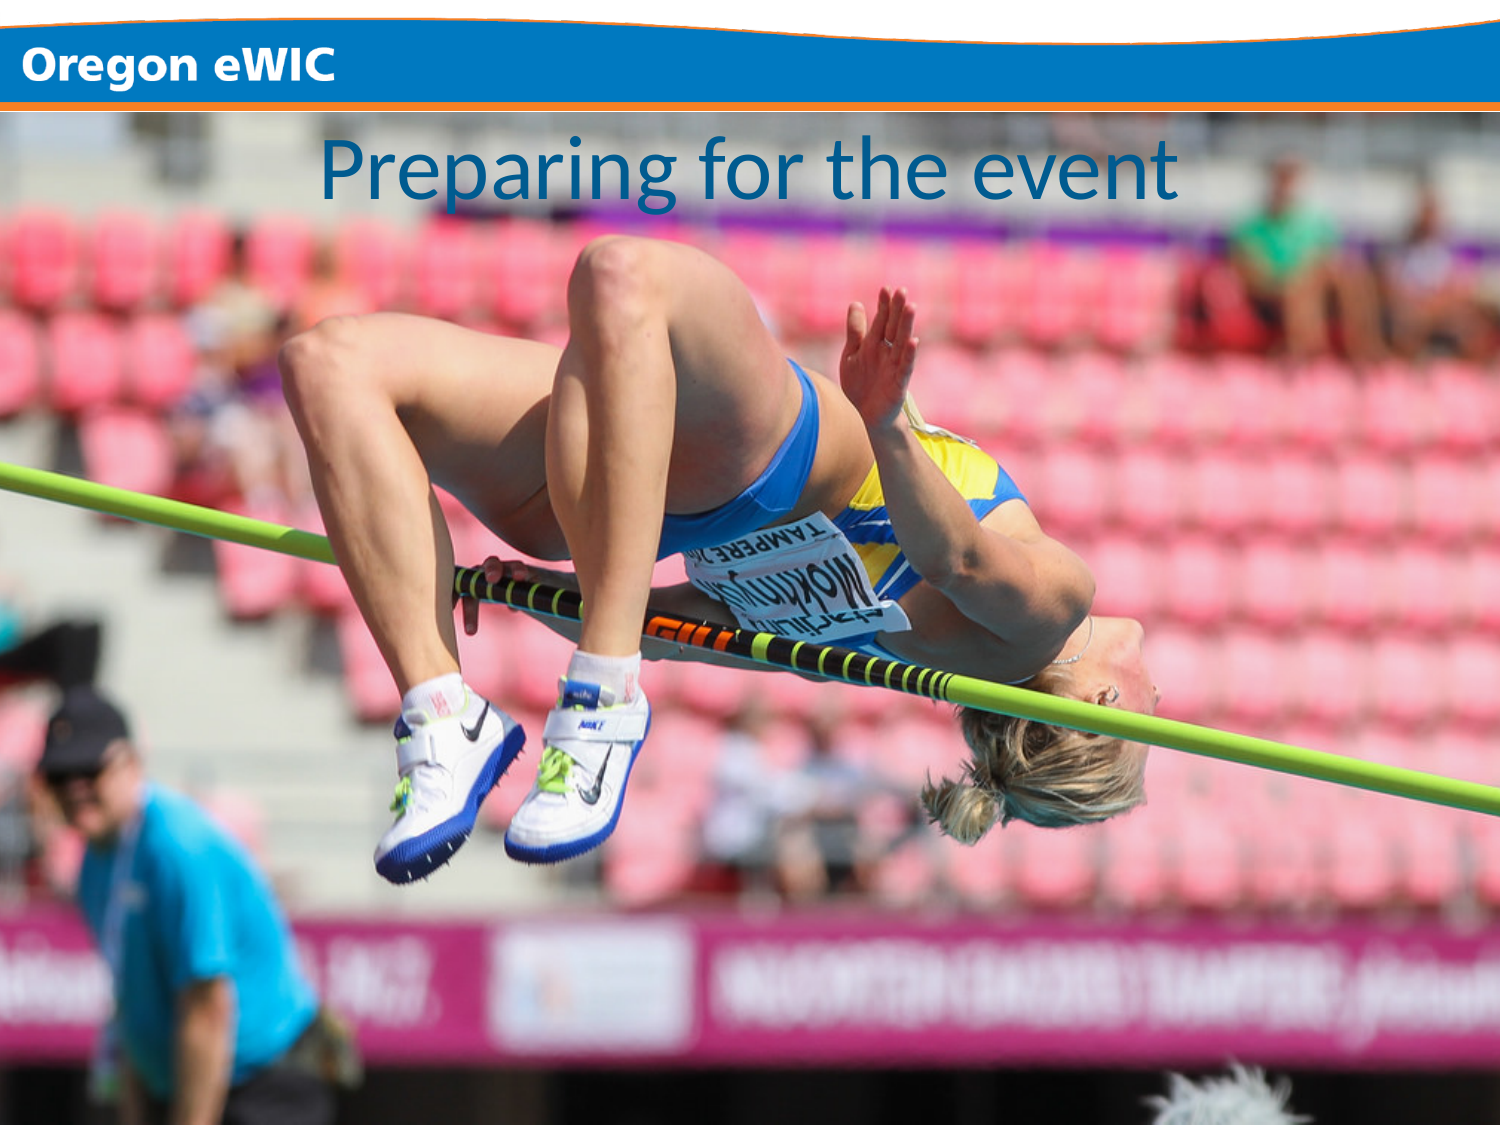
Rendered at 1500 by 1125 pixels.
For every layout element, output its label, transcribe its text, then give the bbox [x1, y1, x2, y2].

picture [0, 12, 1500, 111]
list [0, 112, 1500, 1125]
title Preparing for the event [75, 75, 1425, 110]
